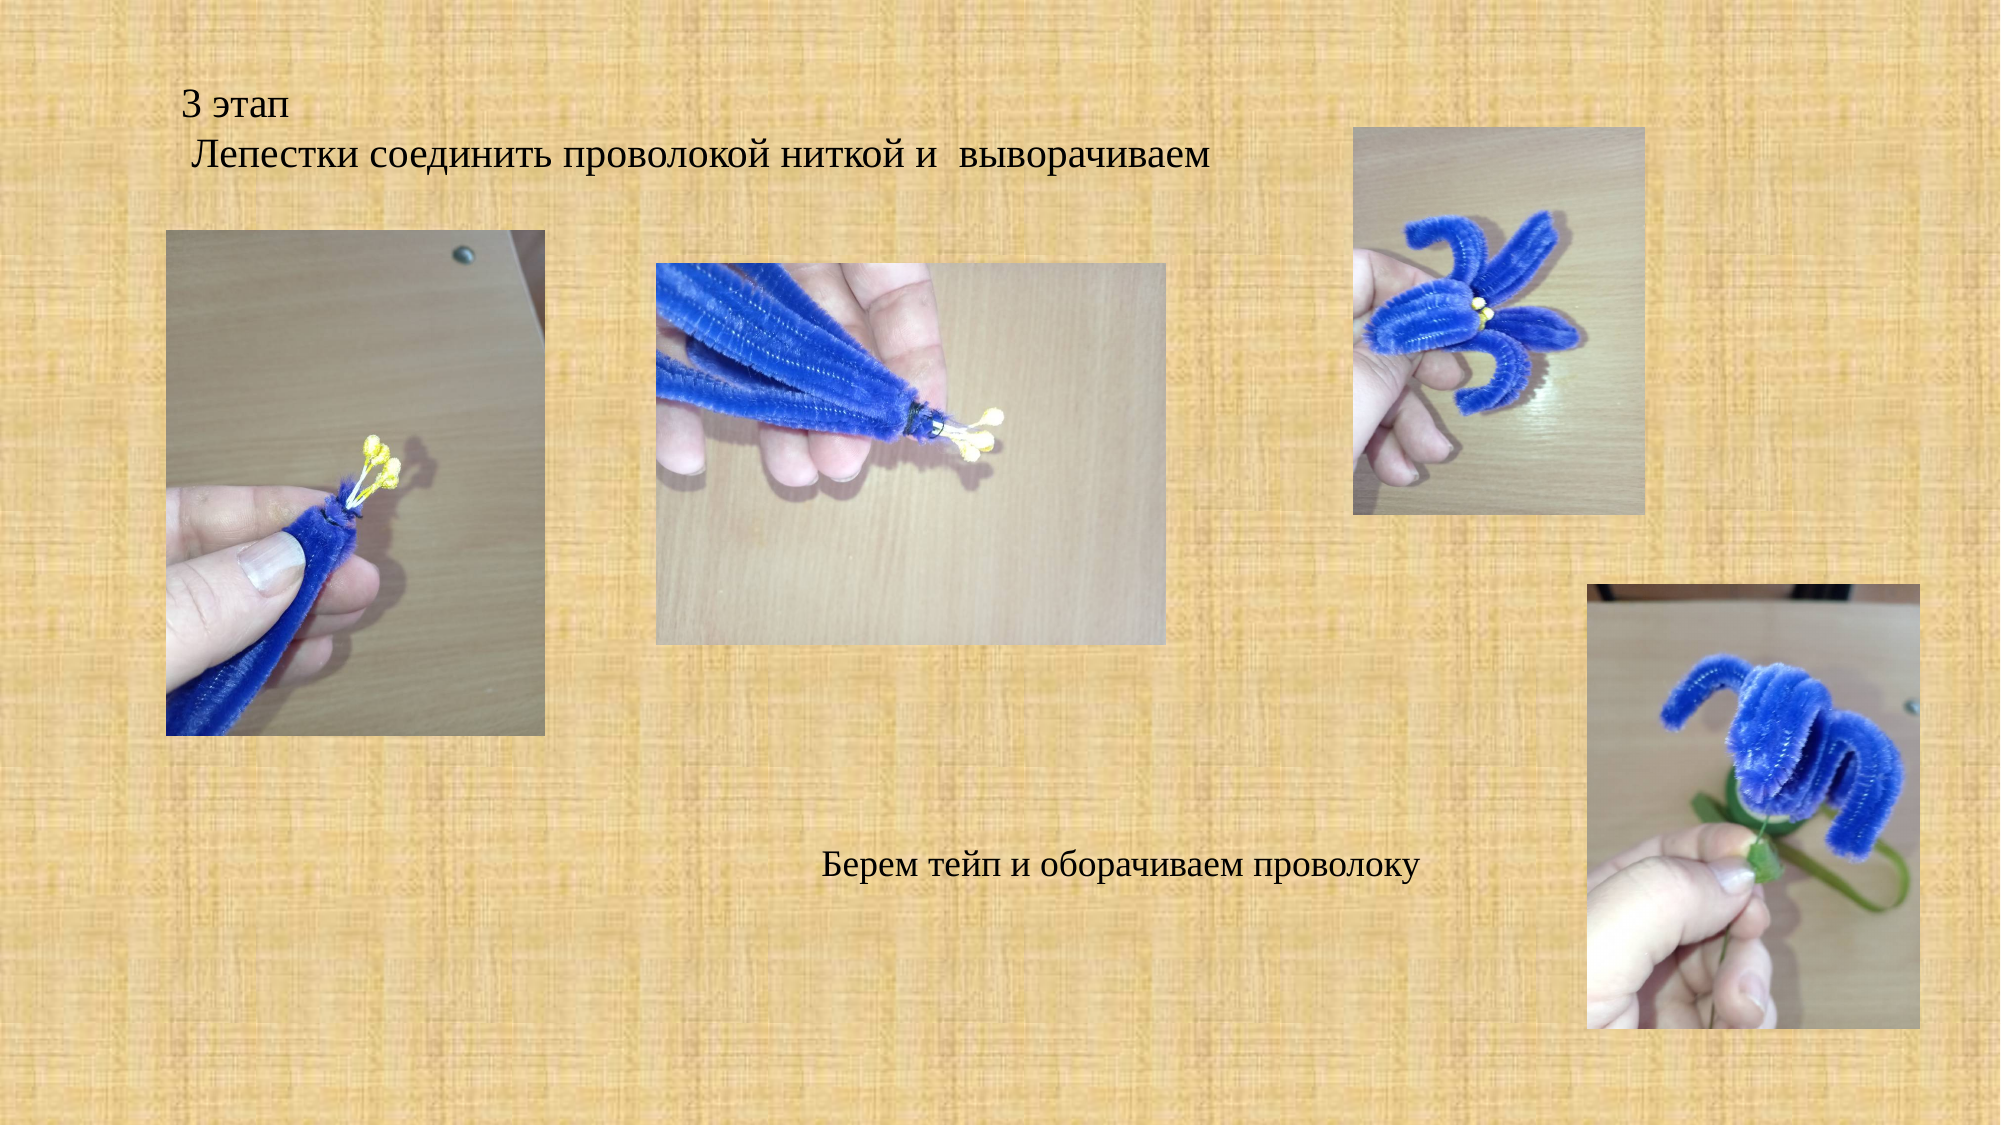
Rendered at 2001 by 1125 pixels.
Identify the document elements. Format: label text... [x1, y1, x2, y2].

text_box 3 этап Лепестки соединить проволокой ниткой и выворачиваем [166, 68, 1890, 184]
text_box Берем тейп и оборачиваем проволоку [806, 831, 1586, 891]
picture [0, 0, 2001, 1125]
